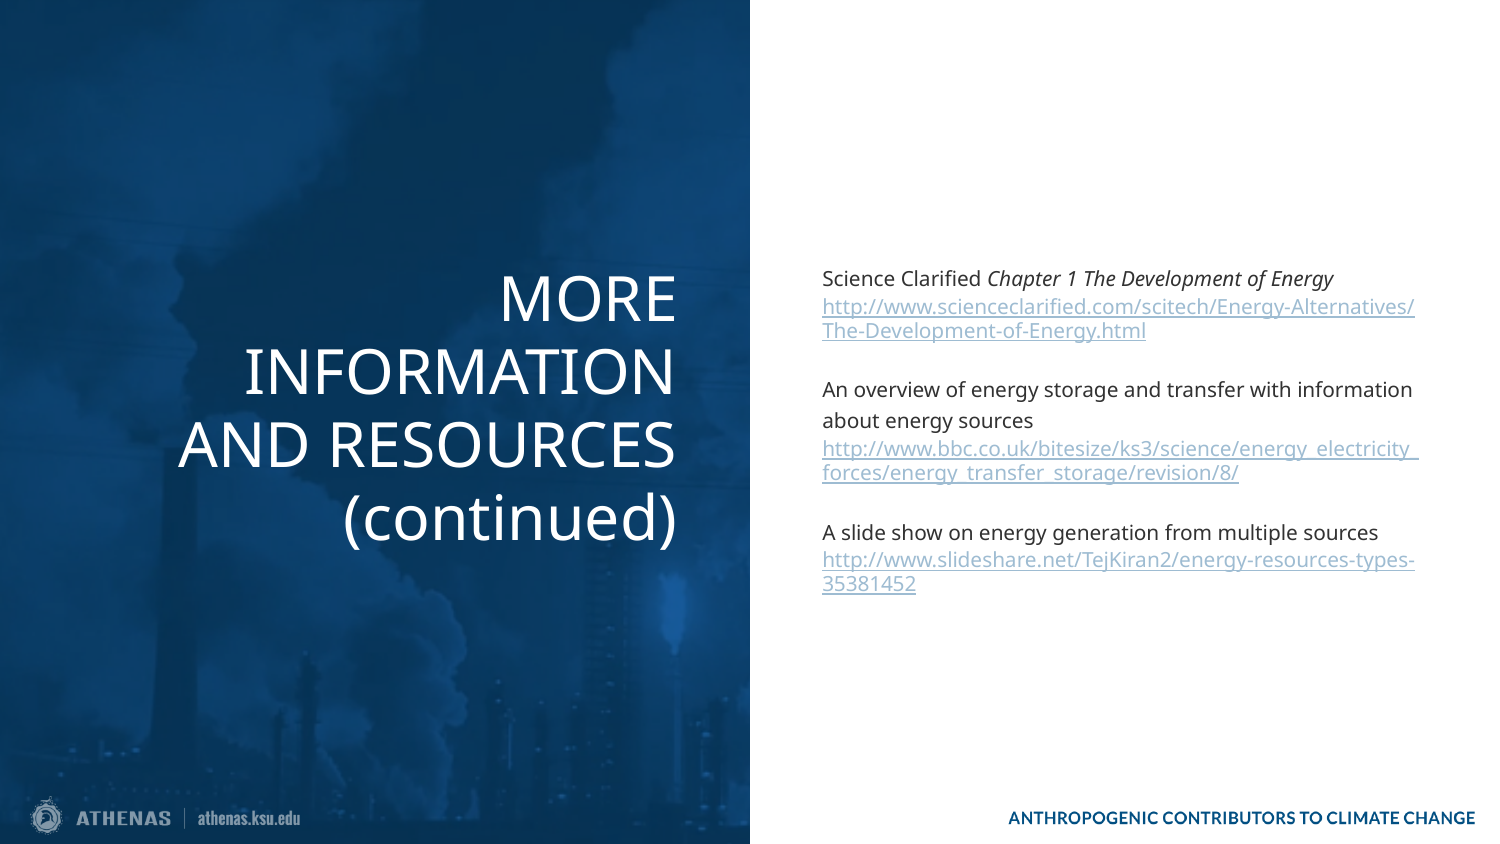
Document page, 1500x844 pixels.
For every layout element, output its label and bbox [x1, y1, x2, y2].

picture [0, 0, 1500, 844]
text_box [62, 259, 1438, 785]
